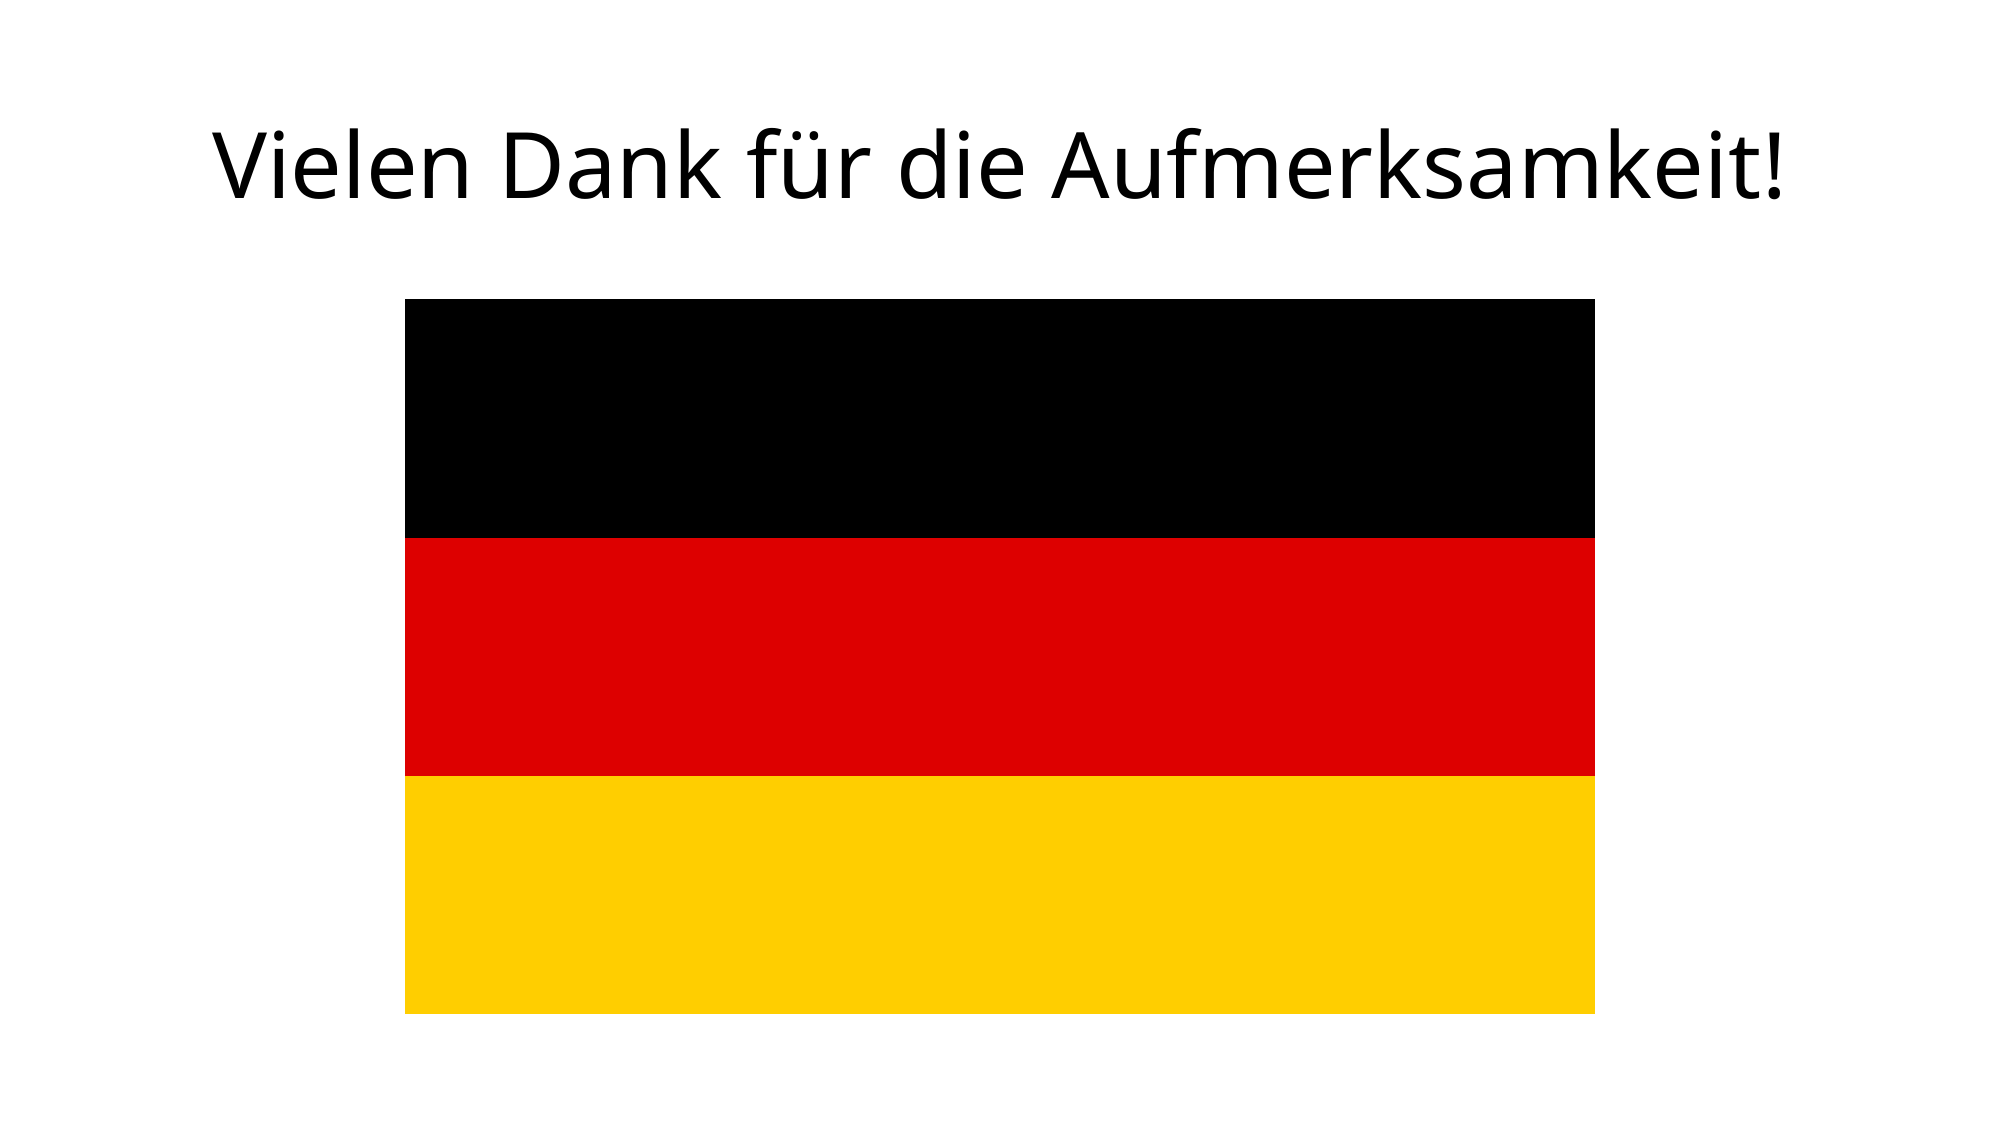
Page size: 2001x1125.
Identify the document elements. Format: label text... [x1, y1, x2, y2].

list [405, 299, 1595, 1014]
title Vielen Dank für die Aufmerksamkeit! [137, 59, 1863, 278]
